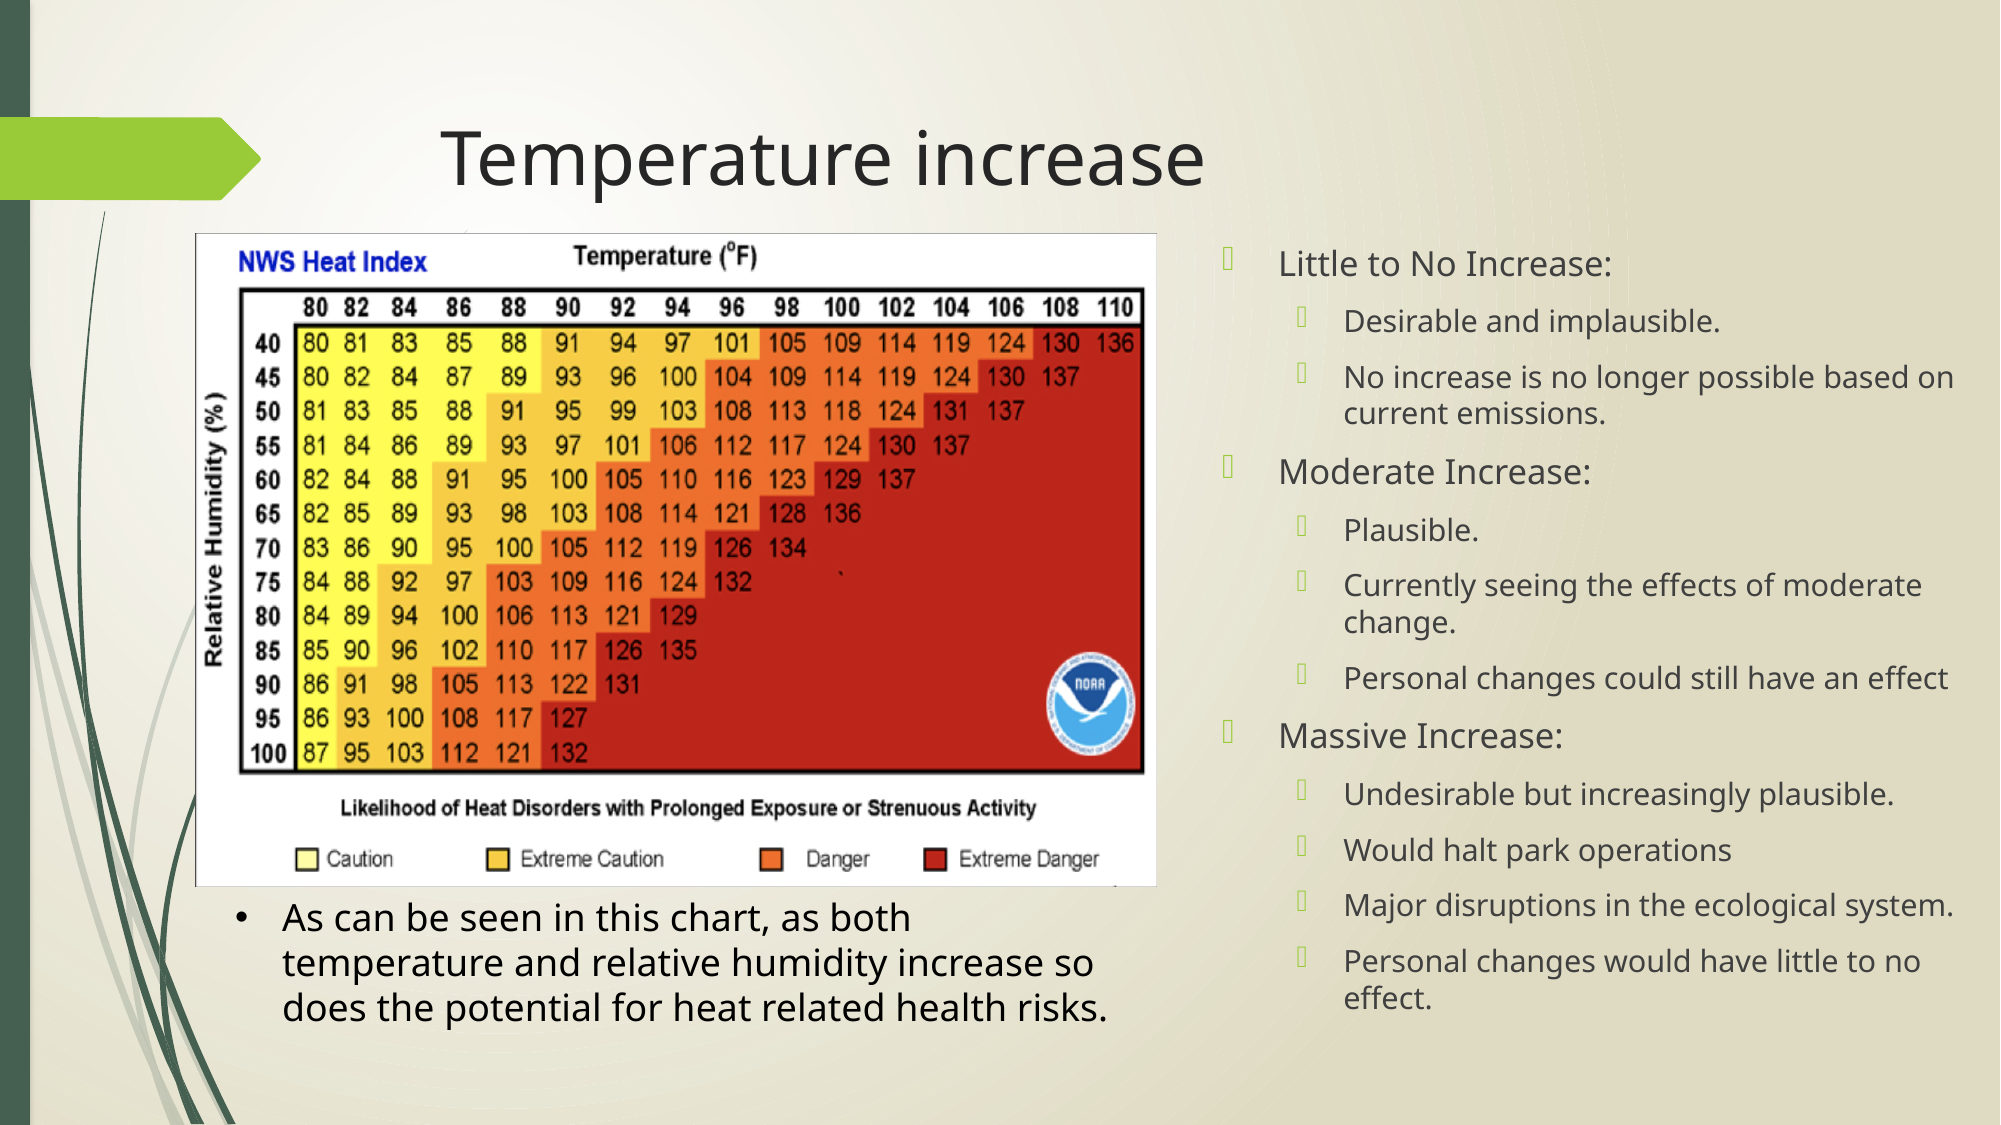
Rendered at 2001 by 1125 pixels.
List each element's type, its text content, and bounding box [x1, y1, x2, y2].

title Temperature increase [425, 102, 1888, 313]
list Little to No Increase: Desirable and implausible. No increase is no longer possible based on current emissions. Moderate Increase: Plausible. Currently seeing the effects of moderate change. Personal changes could still have an effect Massive Increase: Undesirable but increasingly plausible. Would halt park operations Major disruptions in the ecological system. Personal changes would have little to no effect. [1207, 233, 1984, 1084]
picture [195, 233, 1157, 888]
text_box As can be seen in this chart, as both temperature and relative humidity increase so does the potential for heat related health risks. [220, 894, 1126, 1037]
